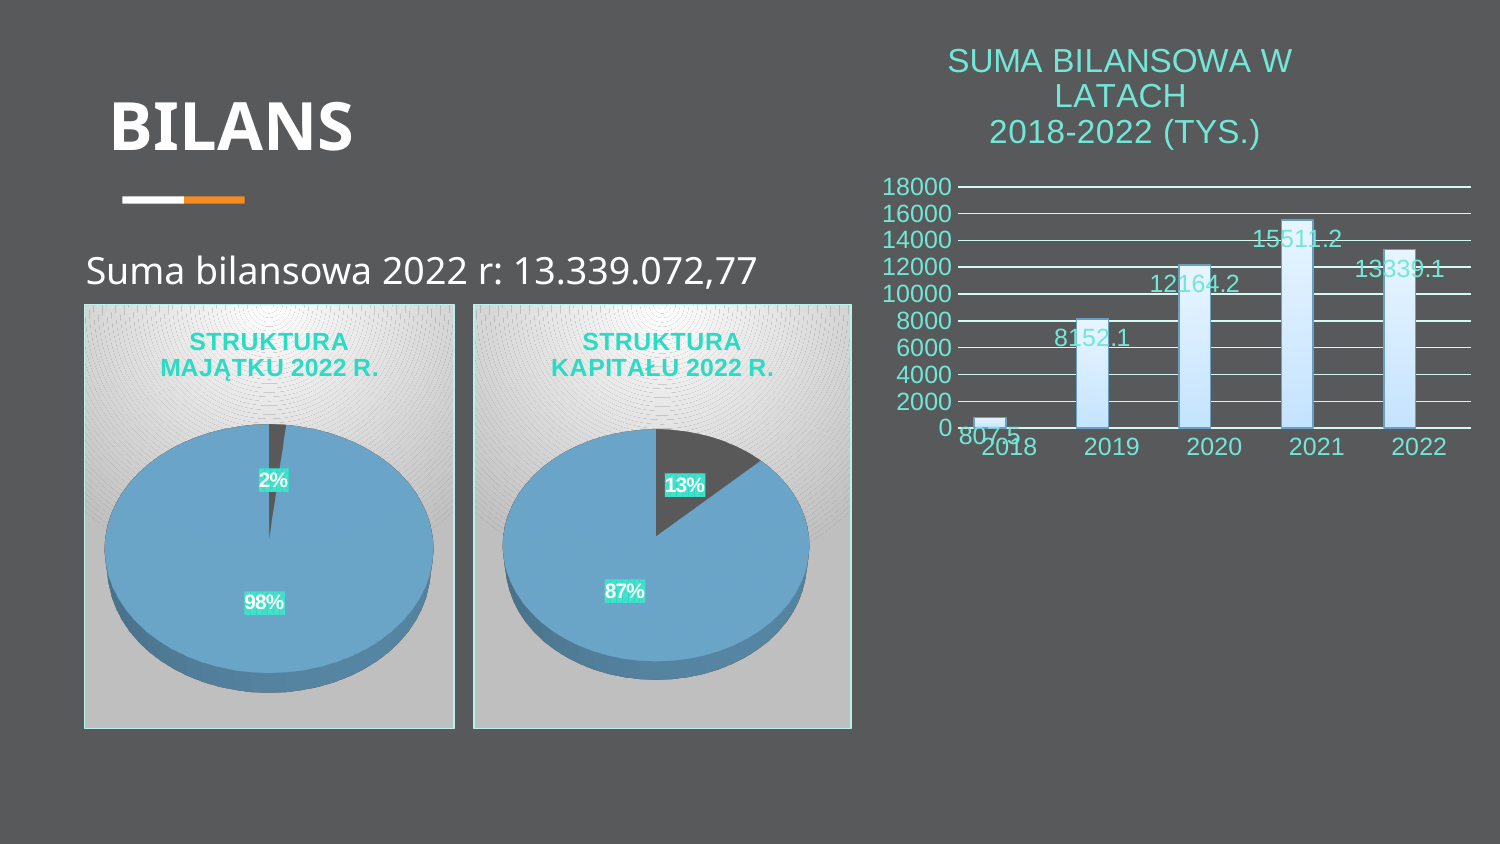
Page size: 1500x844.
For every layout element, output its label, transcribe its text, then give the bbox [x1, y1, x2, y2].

chart [83, 303, 456, 730]
text_box Suma bilansowa 2022 r: 13.339.072,77 [85, 225, 1450, 754]
chart [869, 19, 1484, 470]
chart [472, 303, 853, 730]
text_box BILANS [93, 68, 864, 157]
